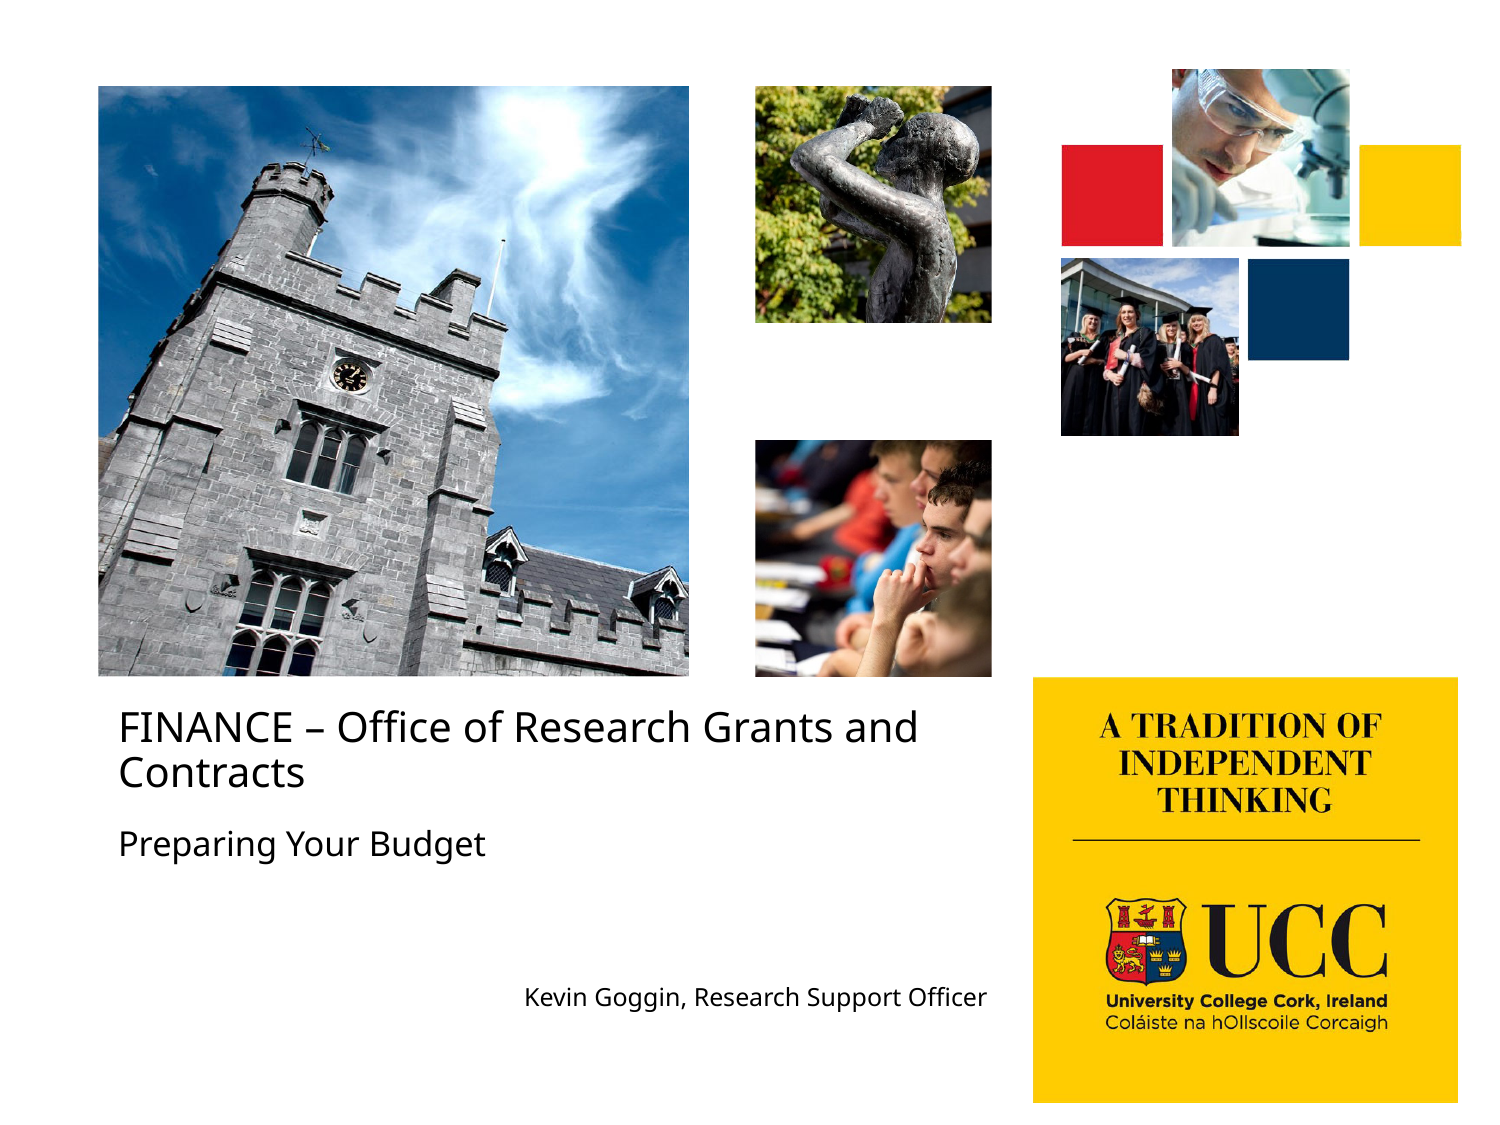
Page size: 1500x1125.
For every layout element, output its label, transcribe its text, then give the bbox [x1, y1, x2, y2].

subtitle Preparing Your Budget [103, 819, 653, 922]
title FINANCE – Office of Research Grants and Contracts [103, 648, 1004, 805]
picture [755, 440, 992, 648]
text_box Kevin Goggin, Research Support Officer [453, 977, 1004, 1079]
picture [755, 86, 992, 323]
picture [1359, 144, 1462, 247]
picture [1061, 258, 1239, 436]
picture [1061, 144, 1164, 247]
picture [1172, 69, 1350, 247]
picture [1247, 258, 1350, 361]
picture [1033, 676, 1458, 1103]
picture [98, 86, 689, 677]
